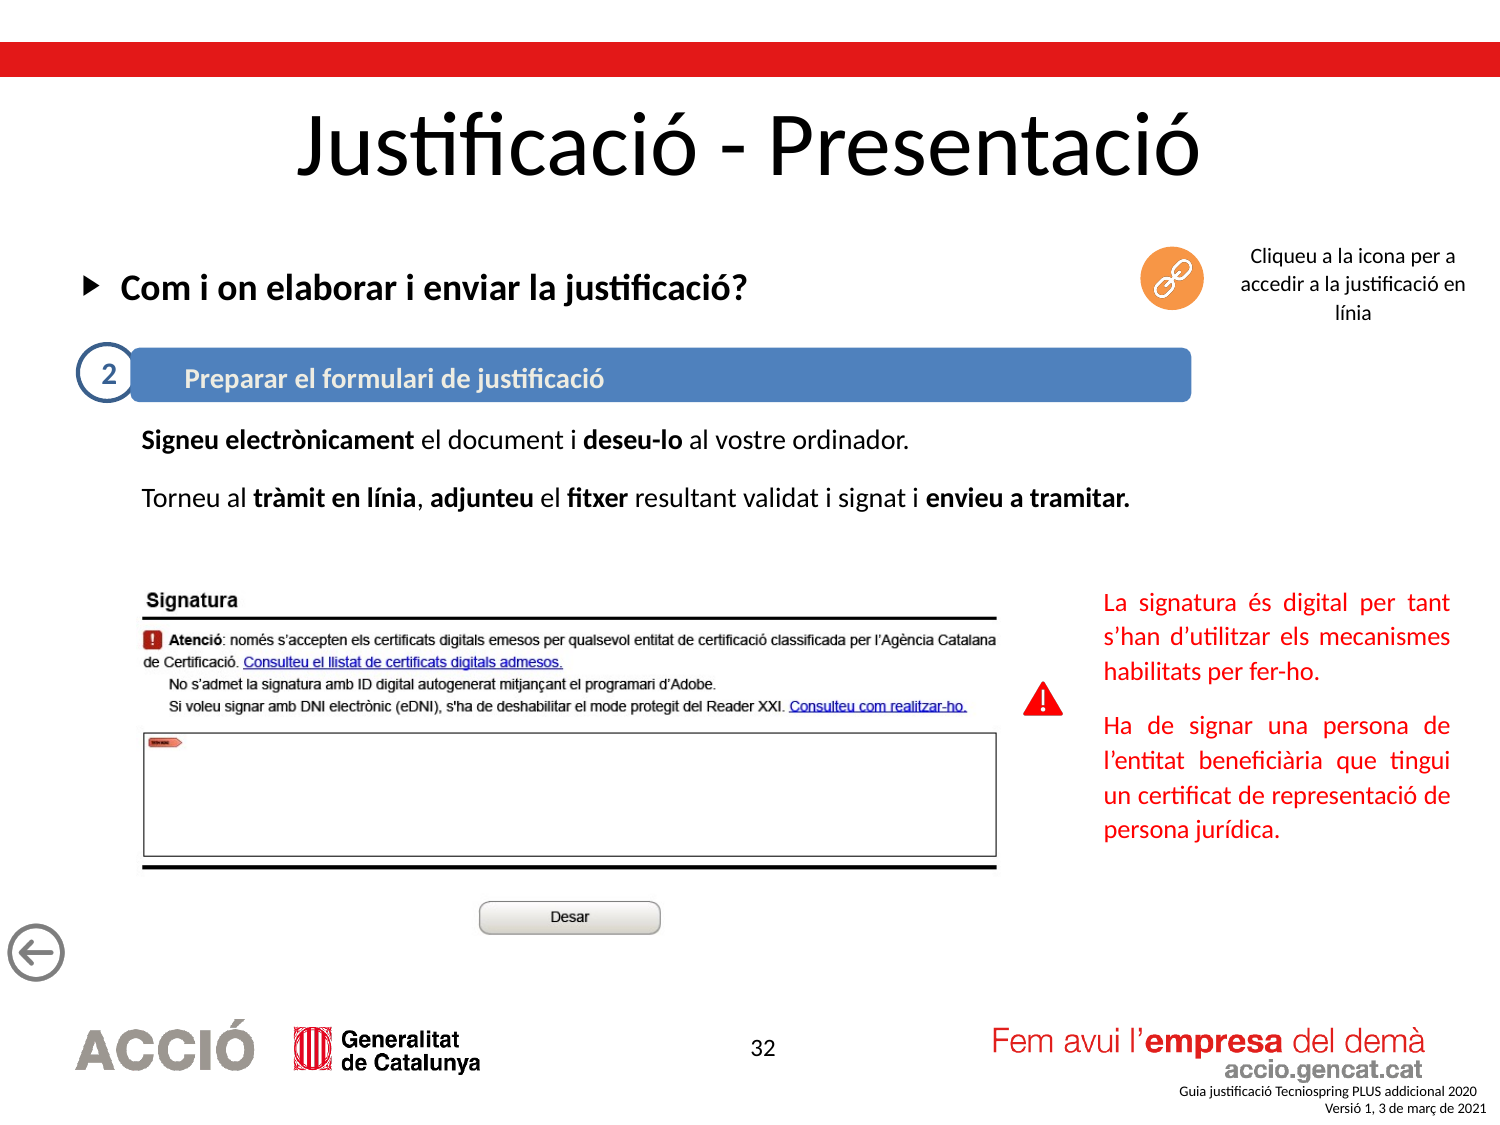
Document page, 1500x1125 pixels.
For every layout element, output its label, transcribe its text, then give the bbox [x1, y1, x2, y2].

text_box Preparar el formulari de justificació [130, 347, 1192, 403]
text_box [1140, 246, 1205, 311]
text_box Signeu electrònicament el document i deseu-lo al vostre ordinador. Torneu al tràmit en línia, adjunteu el fitxer resultant validat i signat i envieu a tramitar. [130, 411, 1414, 520]
picture [0, 42, 1500, 77]
footer Guia justificació Tecniospring PLUS addicional 2020 Versió 1, 3 de març de 2021 [1163, 1074, 1500, 1125]
picture [993, 1027, 1425, 1074]
slide_number 32 [735, 1024, 819, 1109]
picture [135, 582, 1004, 941]
text_box 2 [75, 342, 131, 404]
text_box La signatura és digital per tant s’han d’utilitzar els mecanismes habilitats per fer-ho. Ha de signar una persona de l’entitat beneficiària que tingui un certificat de representació de persona jurídica. [1092, 574, 1462, 852]
picture [78, 272, 105, 299]
text_box Cliqueu a la icona per a accedir a la justificació en línia [1209, 233, 1498, 331]
picture [75, 1019, 480, 1075]
text_box Com i on elaborar i enviar la justificació? [63, 255, 1136, 316]
title Justificació - Presentació [75, 45, 1425, 233]
picture [1021, 676, 1065, 721]
picture [0, 916, 72, 989]
